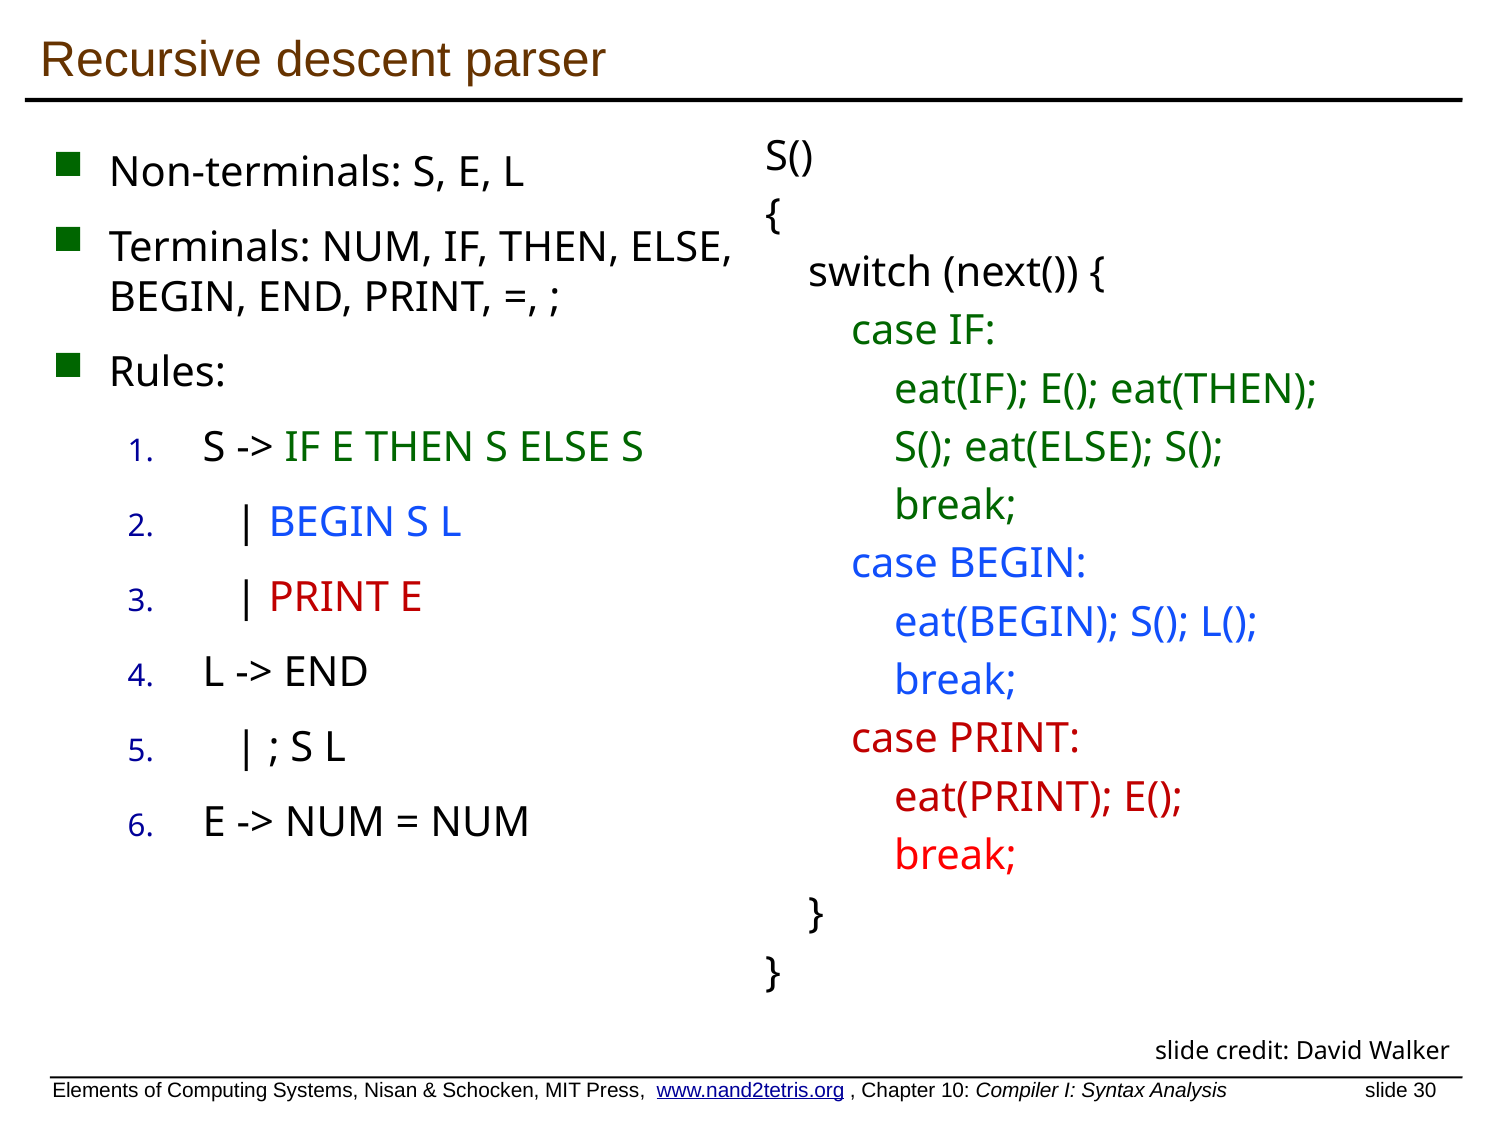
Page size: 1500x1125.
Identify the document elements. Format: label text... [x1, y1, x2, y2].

list Non-terminals: S, E, L Terminals: NUM, IF, THEN, ELSE, BEGIN, END, PRINT, =, ; Rules: S -> IF E THEN S ELSE S | BEGIN S L | PRINT E L -> END | ; S L E -> NUM = NUM [37, 137, 750, 1050]
text_box S() { switch (next()) { case IF: eat(IF); E(); eat(THEN); S(); eat(ELSE); S(); break; case BEGIN: eat(BEGIN); S(); L(); break; case PRINT: eat(PRINT); E(); break; } } [750, 137, 1450, 1050]
text_box slide credit: David Walker [1140, 1027, 1466, 1072]
title Recursive descent parser [24, 12, 1463, 100]
